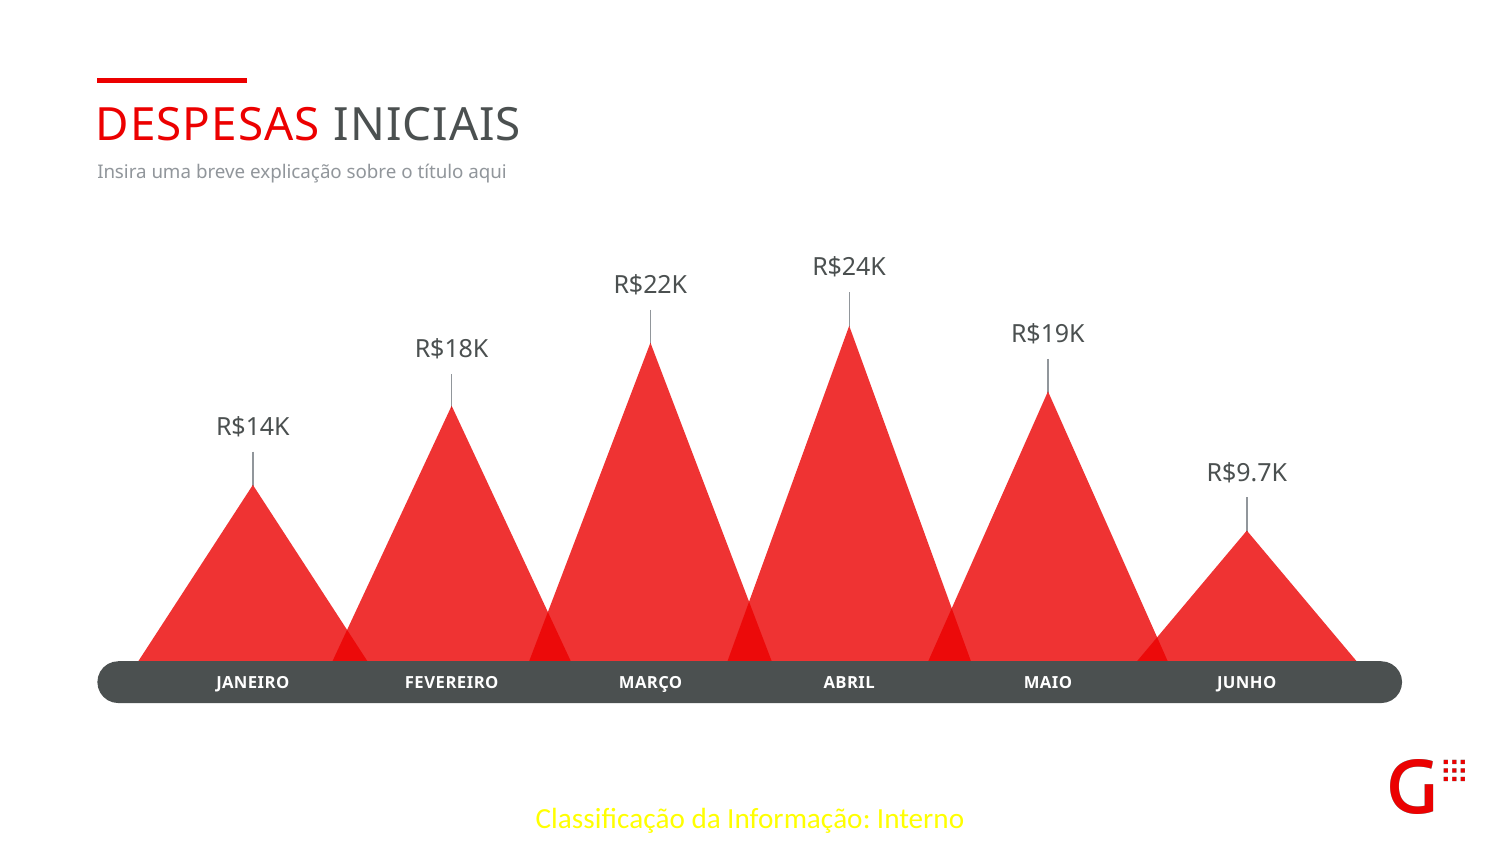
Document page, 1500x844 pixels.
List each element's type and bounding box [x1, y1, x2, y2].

text_box [594, 268, 706, 299]
text_box [96, 292, 1404, 705]
text_box [992, 317, 1104, 348]
list [95, 94, 1403, 181]
text_box [396, 332, 508, 363]
text_box [1191, 455, 1303, 486]
text_box [197, 410, 309, 441]
text_box [793, 250, 905, 281]
picture [1390, 759, 1465, 814]
